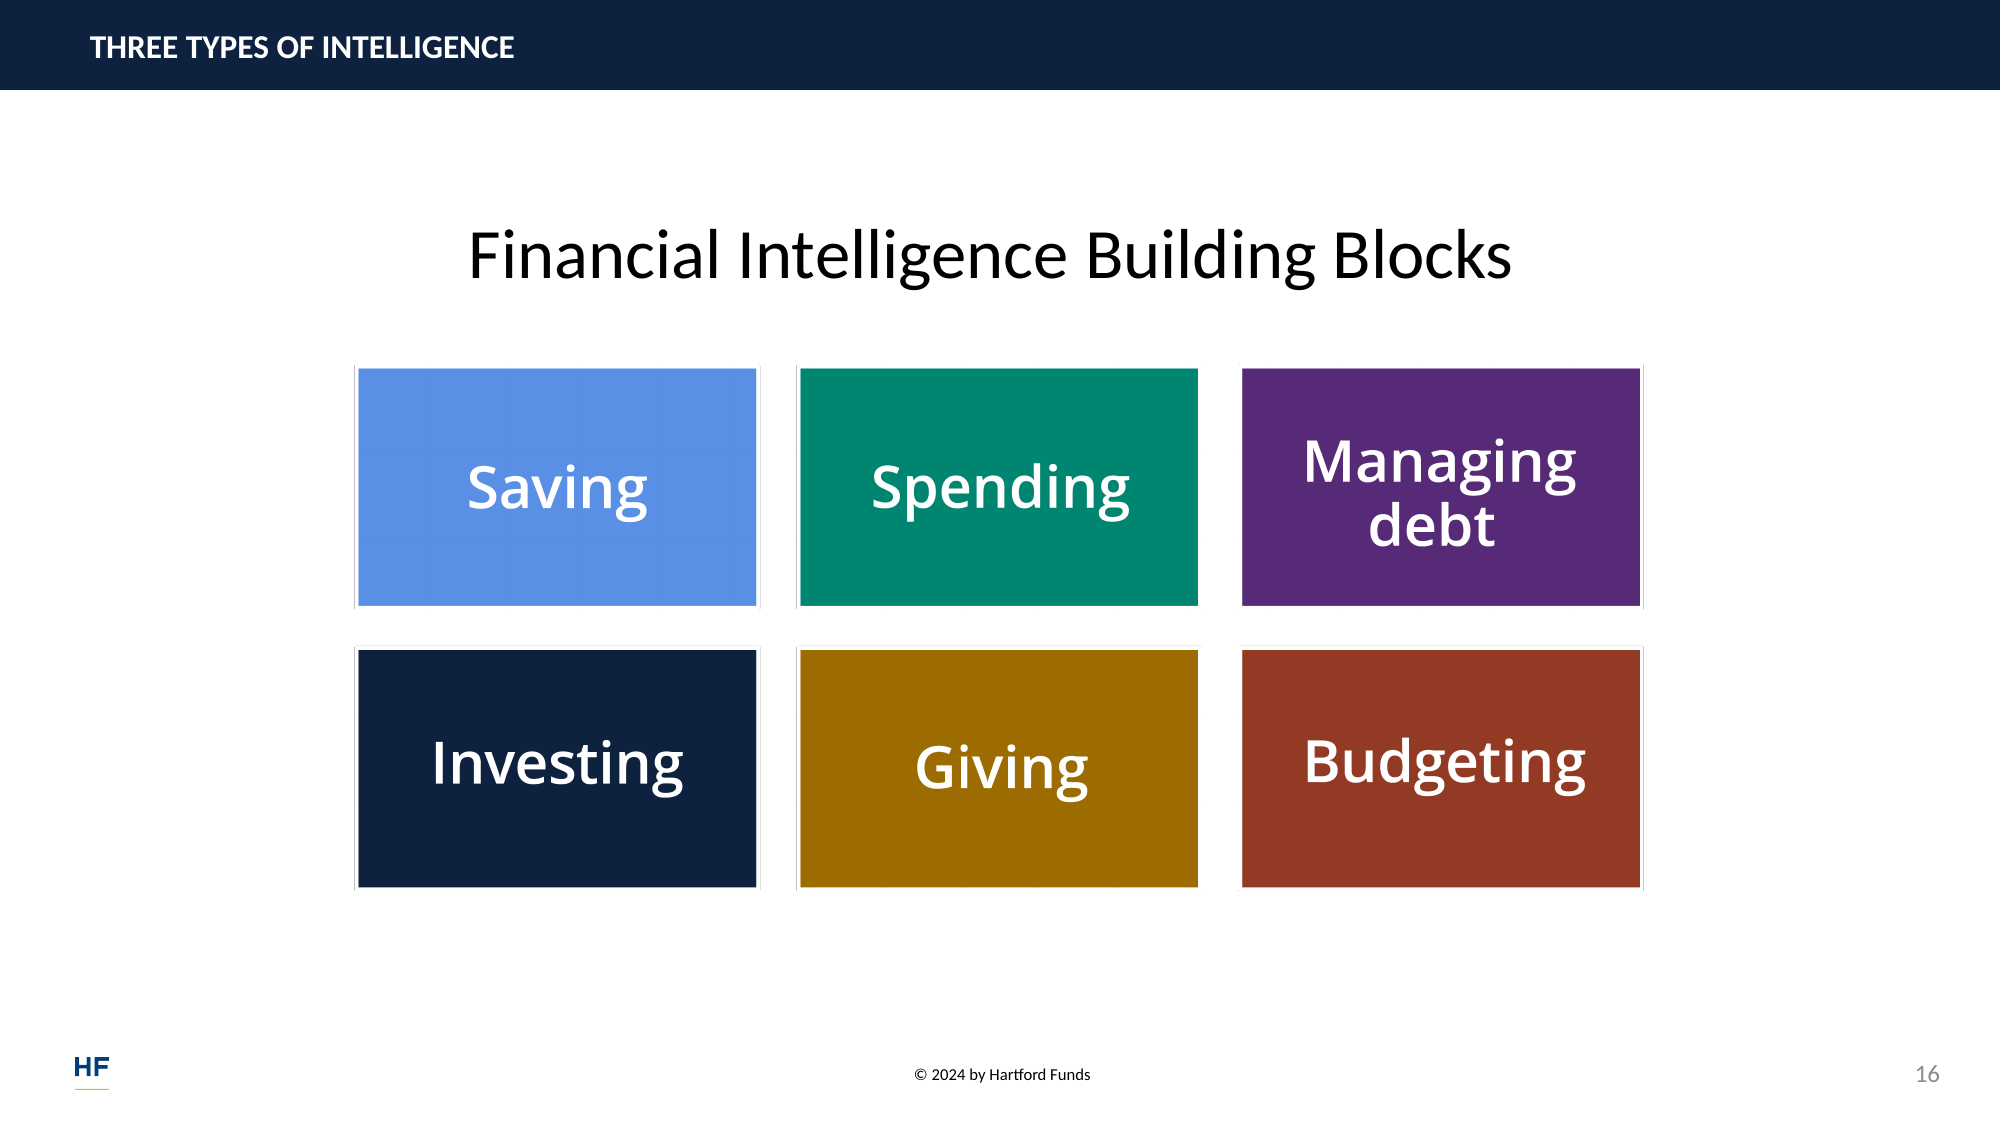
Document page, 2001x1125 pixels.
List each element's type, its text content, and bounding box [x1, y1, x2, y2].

picture [321, 328, 1679, 916]
picture [75, 1057, 109, 1090]
title Financial Intelligence Building Blocks [137, 209, 1863, 428]
slide_number 16 [1412, 1042, 1941, 1103]
